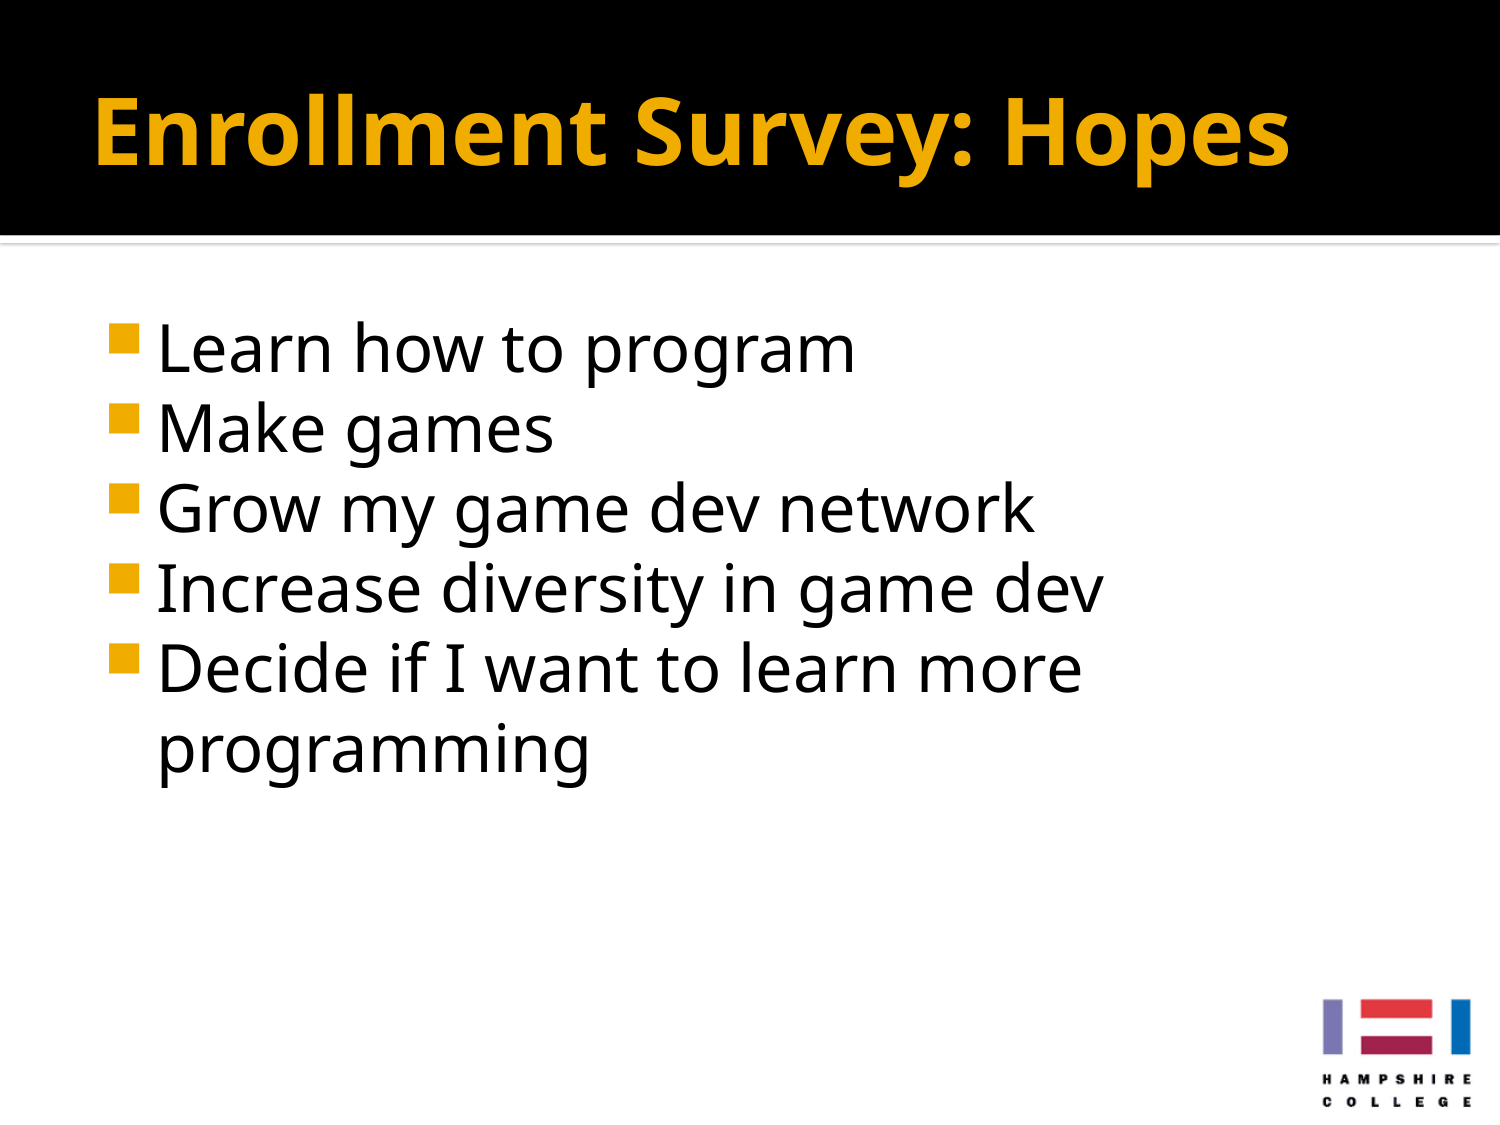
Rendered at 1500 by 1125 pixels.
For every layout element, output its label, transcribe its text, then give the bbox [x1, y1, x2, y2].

picture [1299, 978, 1500, 1125]
title Enrollment Survey: Hopes [75, 25, 1425, 231]
list Learn how to program Make games Grow my game dev network Increase diversity in game dev Decide if I want to learn more programming [75, 291, 1425, 1050]
